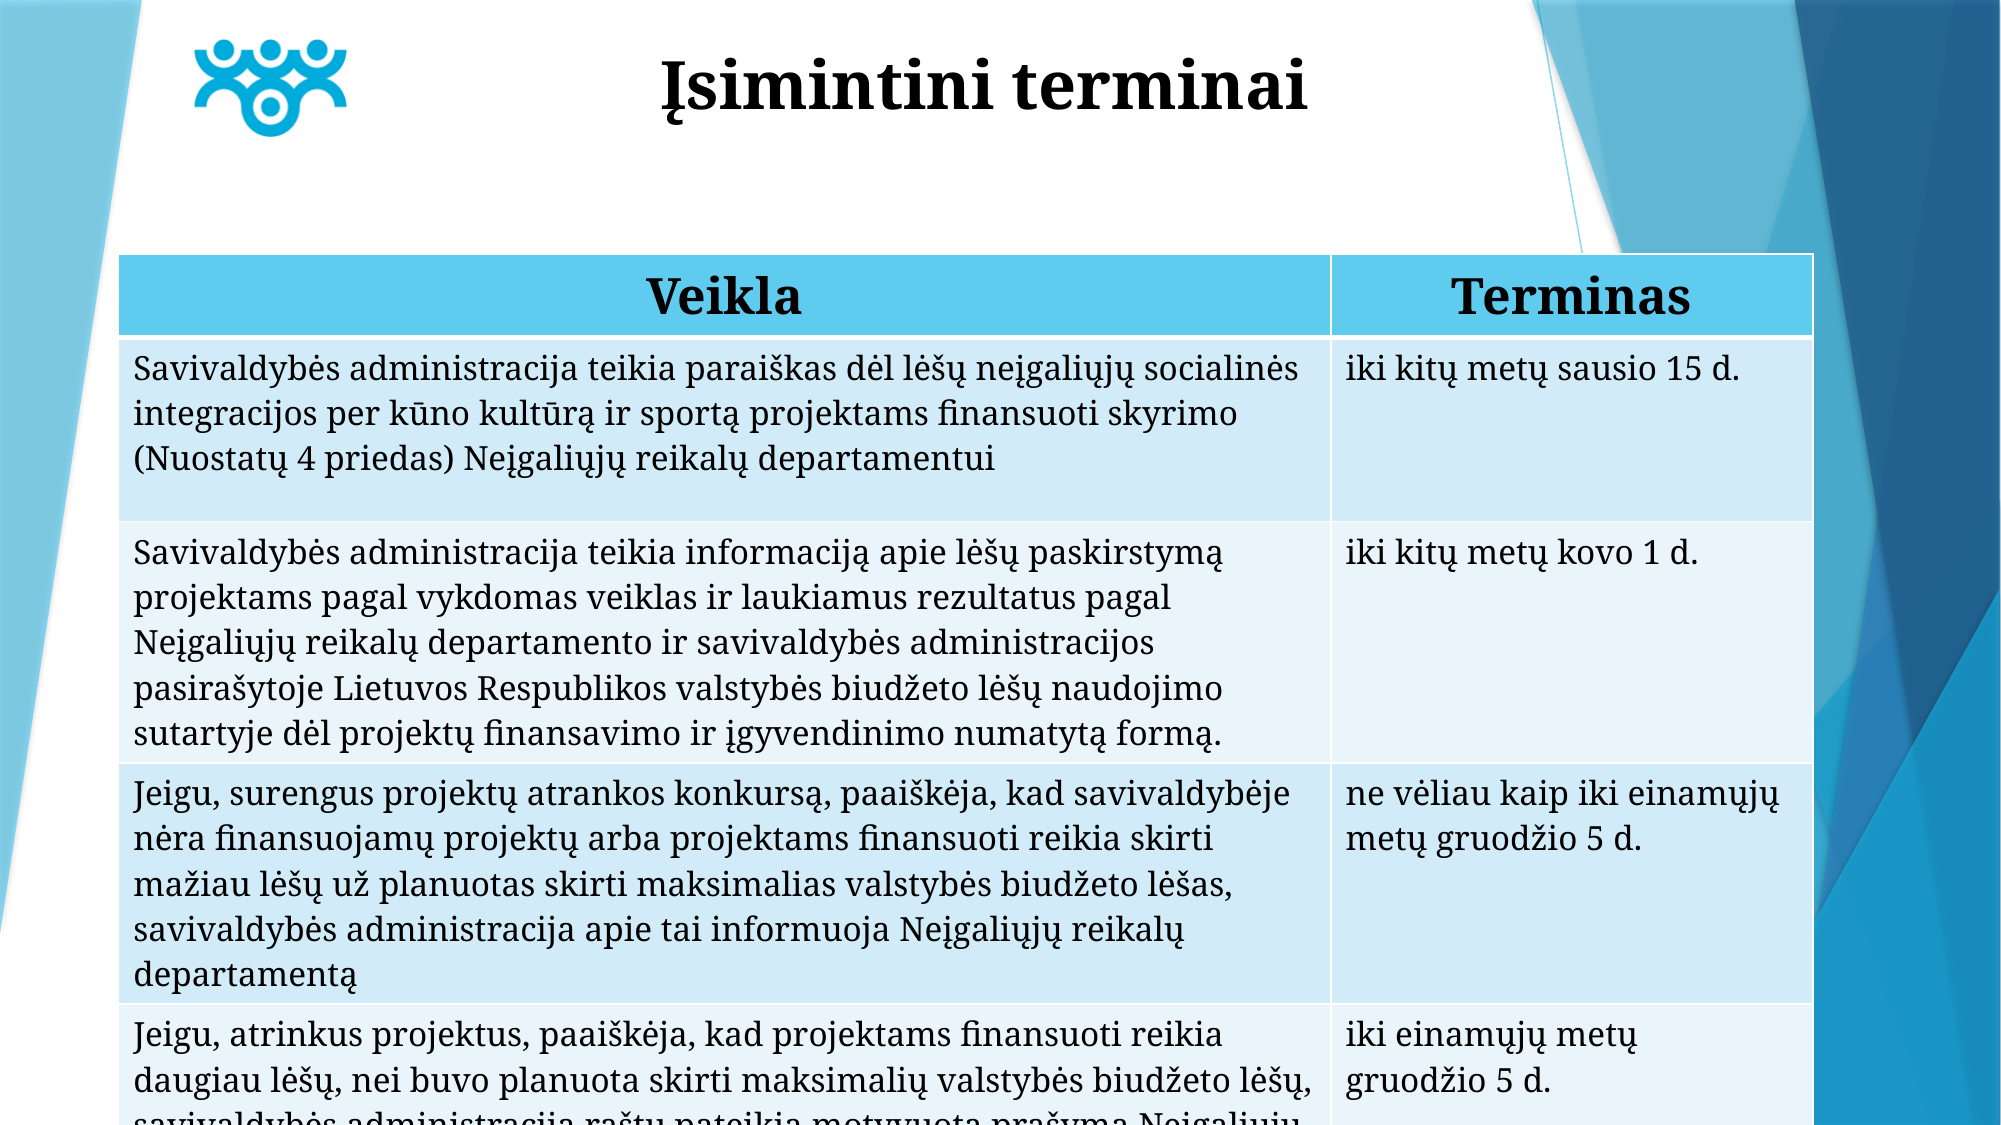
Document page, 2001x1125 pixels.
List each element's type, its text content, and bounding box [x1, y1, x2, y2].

table_cell iki kitų metų sausio 15 d. [1332, 340, 1812, 521]
table_cell Savivaldybės administracija teikia informaciją apie lėšų paskirstymą projektams pagal vykdomas veiklas ir laukiamus rezultatus pagal Neįgaliųjų reikalų departamento ir savivaldybės administracijos pasirašytoje Lietuvos Respublikos valstybės biudžeto lėšų naudojimo sutartyje dėl projektų finansavimo ir įgyvendinimo numatytą formą. [119, 522, 1330, 762]
table_cell Jeigu, surengus projektų atrankos konkursą, paaiškėja, kad savivaldybėje nėra finansuojamų projektų arba projektams finansuoti reikia skirti mažiau lėšų už planuotas skirti maksimalias valstybės biudžeto lėšas, savivaldybės administracija apie tai informuoja Neįgaliųjų reikalų departamentą [119, 764, 1330, 1003]
table_cell Jeigu, atrinkus projektus, paaiškėja, kad projektams finansuoti reikia daugiau lėšų, nei buvo planuota skirti maksimalių valstybės biudžeto lėšų, savivaldybės administracija raštu pateikia motyvuotą prašymą Neįgaliųjų reikalų departamentui [119, 1005, 1330, 1125]
table_cell iki kitų metų kovo 1 d. [1332, 522, 1812, 762]
table_cell ne vėliau kaip iki einamųjų metų gruodžio 5 d. [1332, 764, 1812, 1003]
table_header Terminas [1332, 255, 1812, 335]
table_cell Savivaldybės administracija teikia paraiškas dėl lėšų neįgaliųjų socialinės integracijos per kūno kultūrą ir sportą projektams finansuoti skyrimo (Nuostatų 4 priedas) Neįgaliųjų reikalų departamentui [119, 340, 1330, 521]
table_cell iki einamųjų metų gruodžio 5 d. [1332, 1005, 1812, 1125]
table_header Veikla [119, 255, 1330, 335]
title Įsimintini terminai [352, 45, 1622, 131]
picture [193, 38, 349, 138]
